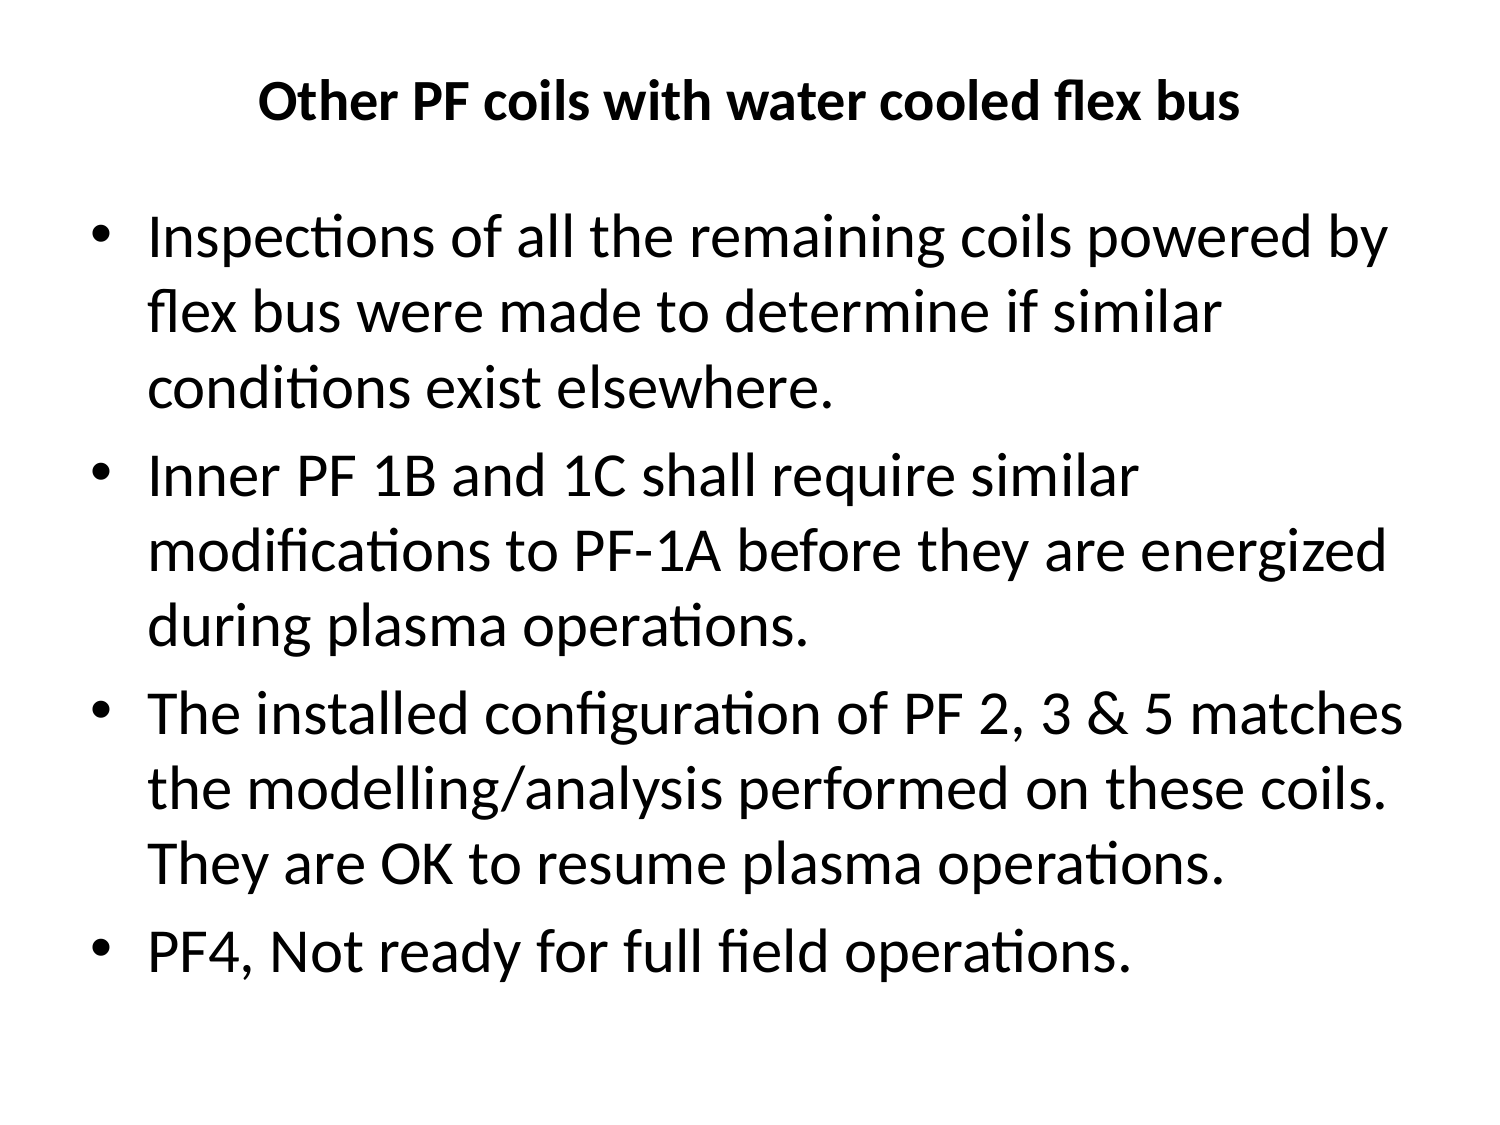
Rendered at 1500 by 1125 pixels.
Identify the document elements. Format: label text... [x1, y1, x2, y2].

list Inspections of all the remaining coils powered by flex bus were made to determine if similar conditions exist elsewhere. Inner PF 1B and 1C shall require similar modifications to PF-1A before they are energized during plasma operations. The installed configuration of PF 2, 3 & 5 matches the modelling/analysis performed on these coils. They are OK to resume plasma operations. PF4, Not ready for full field operations. [75, 187, 1425, 1005]
title Other PF coils with water cooled flex bus [75, 45, 1425, 150]
